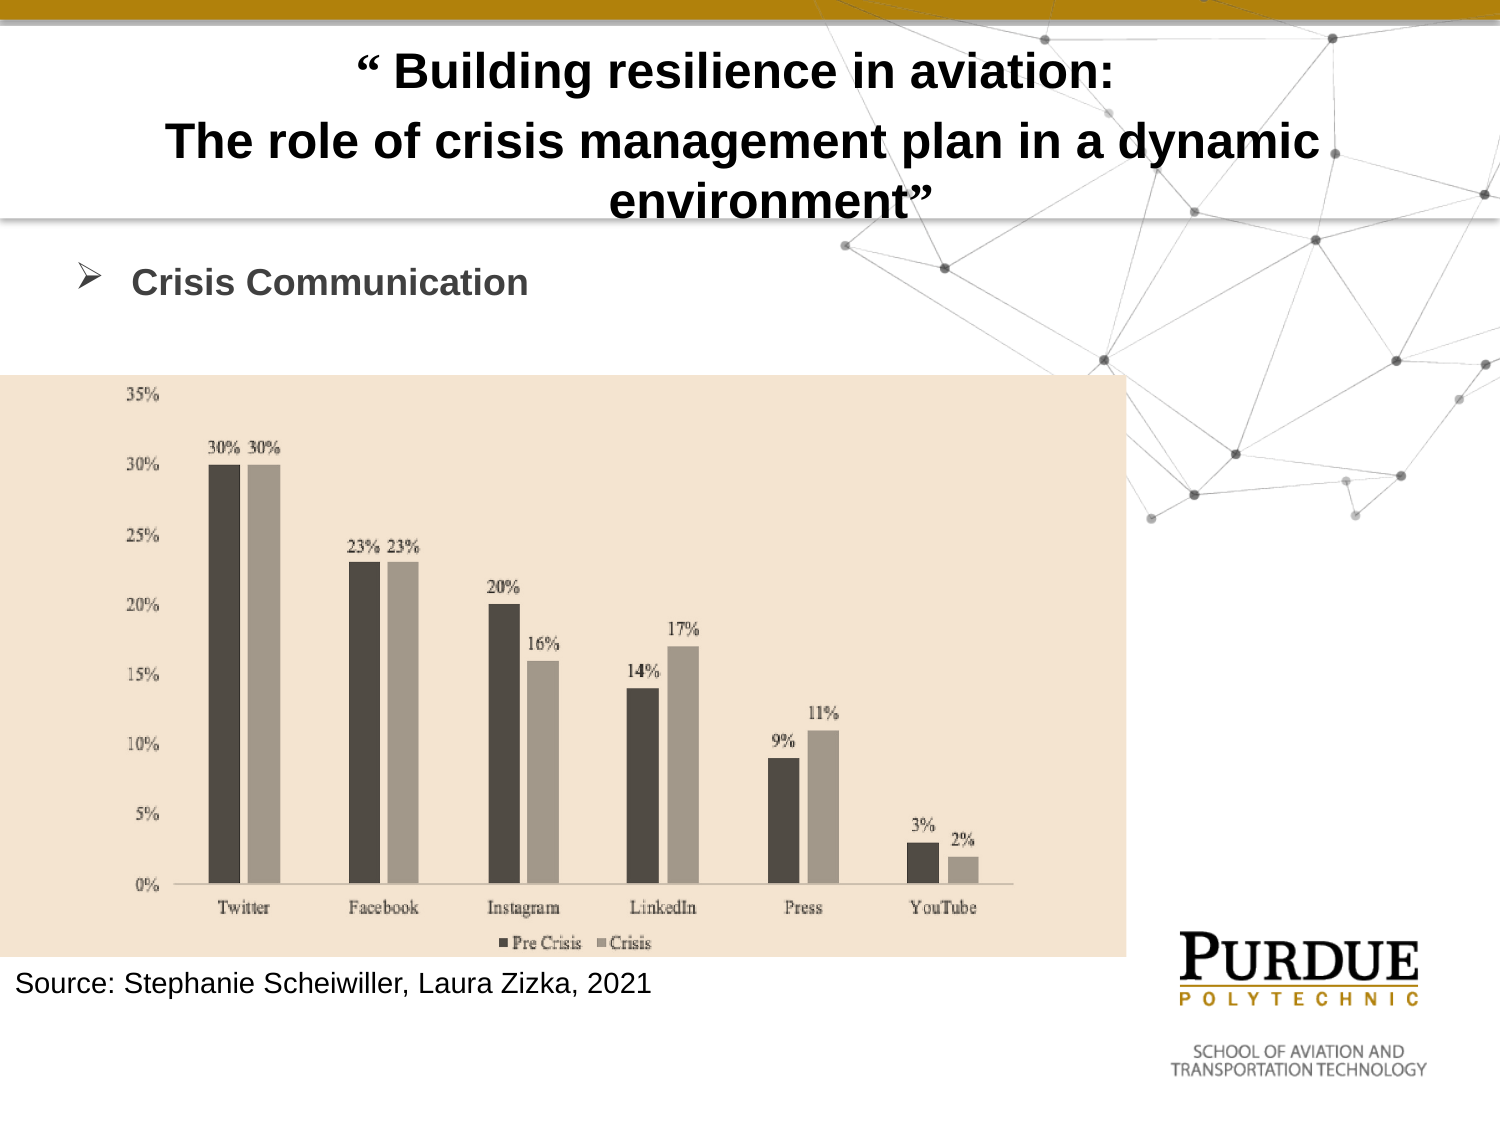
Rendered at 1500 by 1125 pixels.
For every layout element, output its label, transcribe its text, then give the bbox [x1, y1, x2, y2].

list “ Building resilience in aviation: The role of crisis management plan in a dynamic environment” [60, 30, 1427, 145]
picture [0, 0, 1500, 958]
text_box Source: Stephanie Scheiwiller, Laura Zizka, 2021 [0, 966, 939, 1007]
list Crisis Communication [60, 250, 1427, 323]
picture [1170, 931, 1427, 1077]
